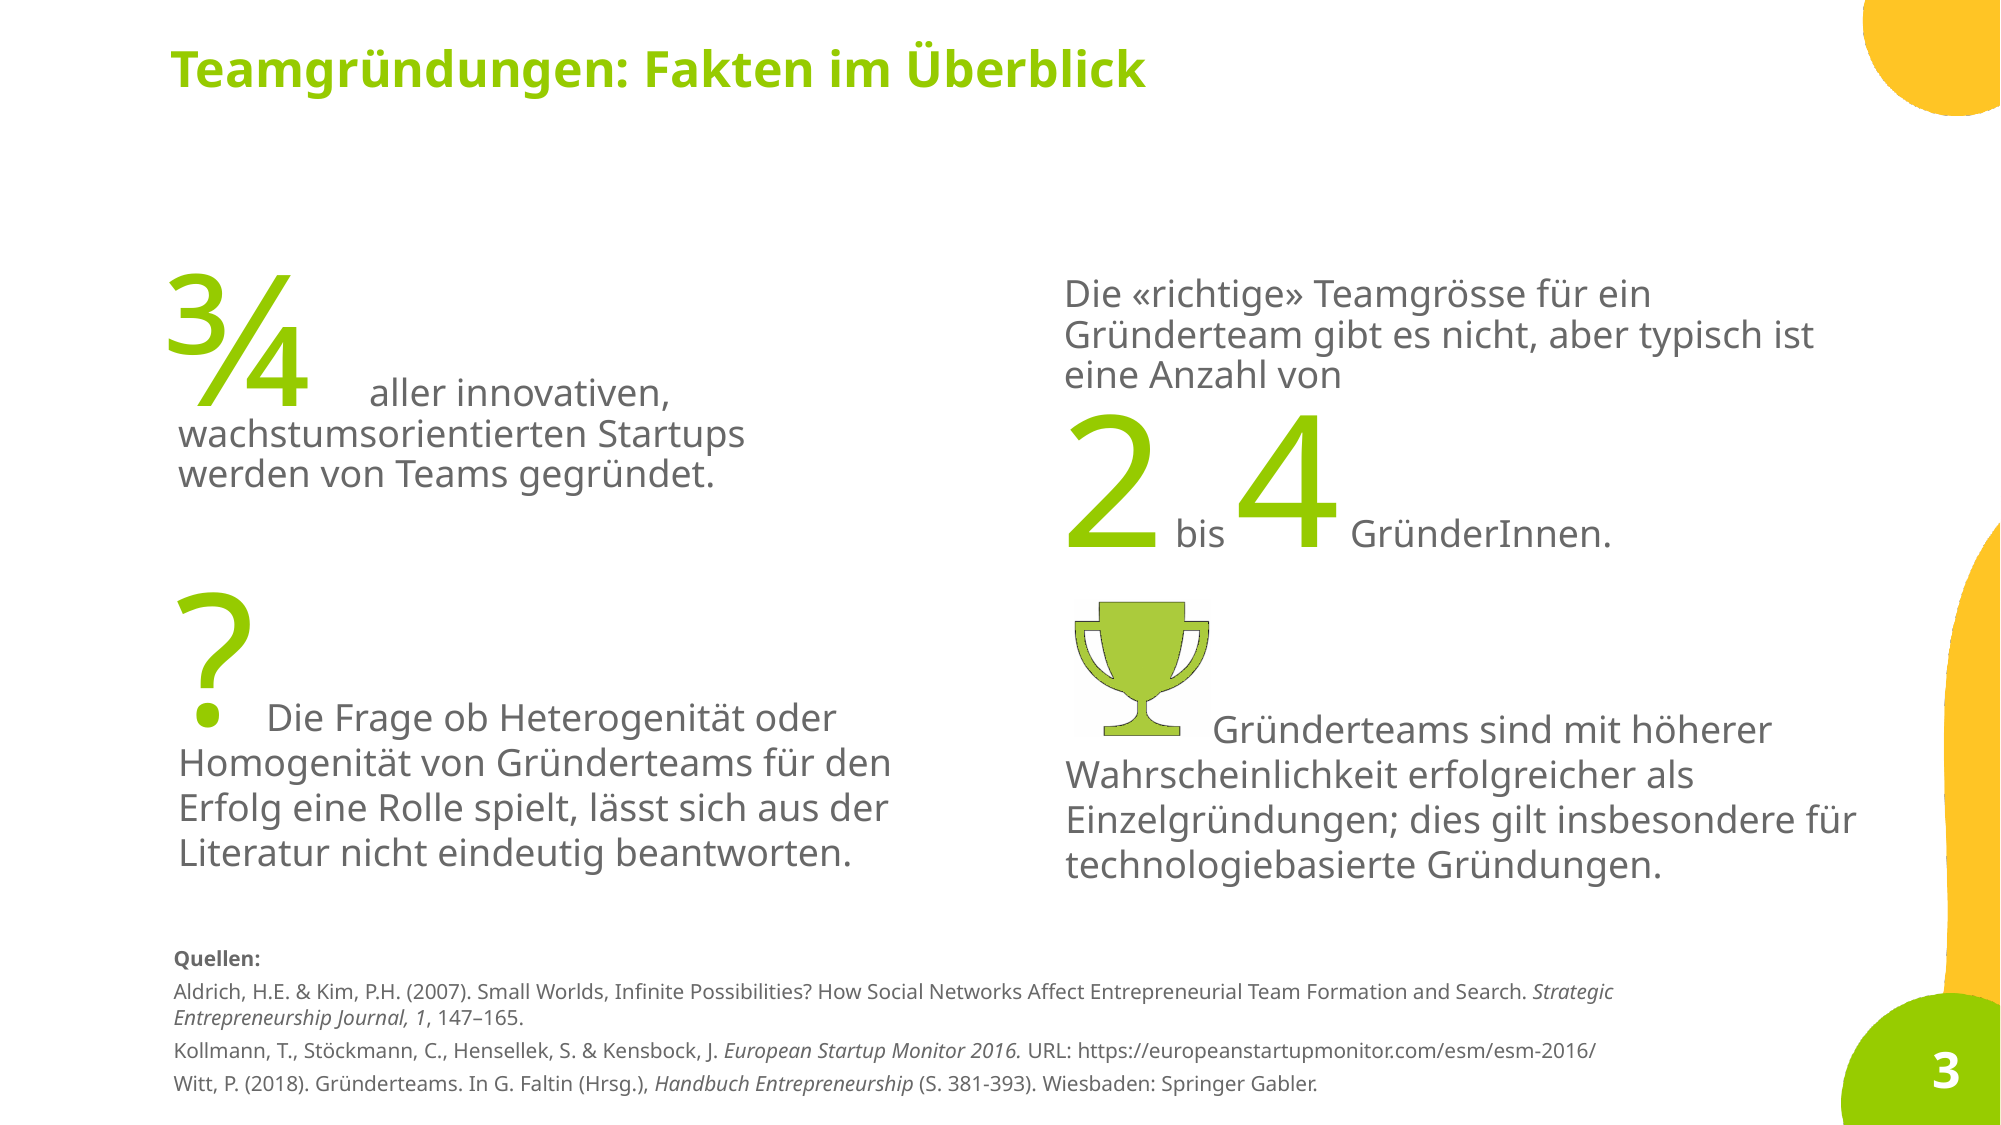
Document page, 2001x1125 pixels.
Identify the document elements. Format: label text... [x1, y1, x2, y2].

text_box 2 bis 4 GründerInnen. [1045, 357, 1644, 592]
text_box Gründerteams sind mit höherer Wahrscheinlichkeit erfolgreicher als Einzelgründungen; dies gilt insbesondere für technologiebasierte Gründungen. [1050, 698, 1909, 893]
text_box Die «richtige» Teamgrösse für ein Gründerteam gibt es nicht, aber typisch ist eine Anzahl von [1049, 267, 1892, 405]
slide_number 3 [1888, 1042, 1976, 1103]
text_box Teamgründungen: Fakten im Überblick [155, 36, 1281, 116]
text_box aller innovativen, wachstumsorientierten Startups werden von Teams gegründet. [163, 366, 873, 503]
text_box Die Frage ob Heterogenität oder Homogenität von Gründerteams für den Erfolg eine Rolle spielt, lässt sich aus der Literatur nicht eindeutig beantworten. [163, 686, 932, 881]
picture [1074, 599, 1211, 737]
text_box ¾ [166, 248, 317, 366]
text_box ? [151, 528, 271, 777]
text_box Quellen: Aldrich, H.E. & Kim, P.H. (2007). Small Worlds, Infinite Possibilities? How Social Networks Affect Entrepreneurial Team Formation and Search. Strategic Entrepreneurship Journal, 1, 147–165. Kollmann, T., Stöckmann, C., Hensellek, S. & Kensbock, J. European Startup Monitor 2016. URL: https://europeanstartupmonitor.com/esm/esm-2016/ Witt, P. (2018). Gründerteams. In G. Faltin (Hrsg.), Handbuch Entrepreneurship (S. 381-393). Wiesbaden: Springer Gabler. [158, 938, 1771, 1104]
picture [1793, 491, 2001, 1125]
picture [1855, 0, 2000, 122]
